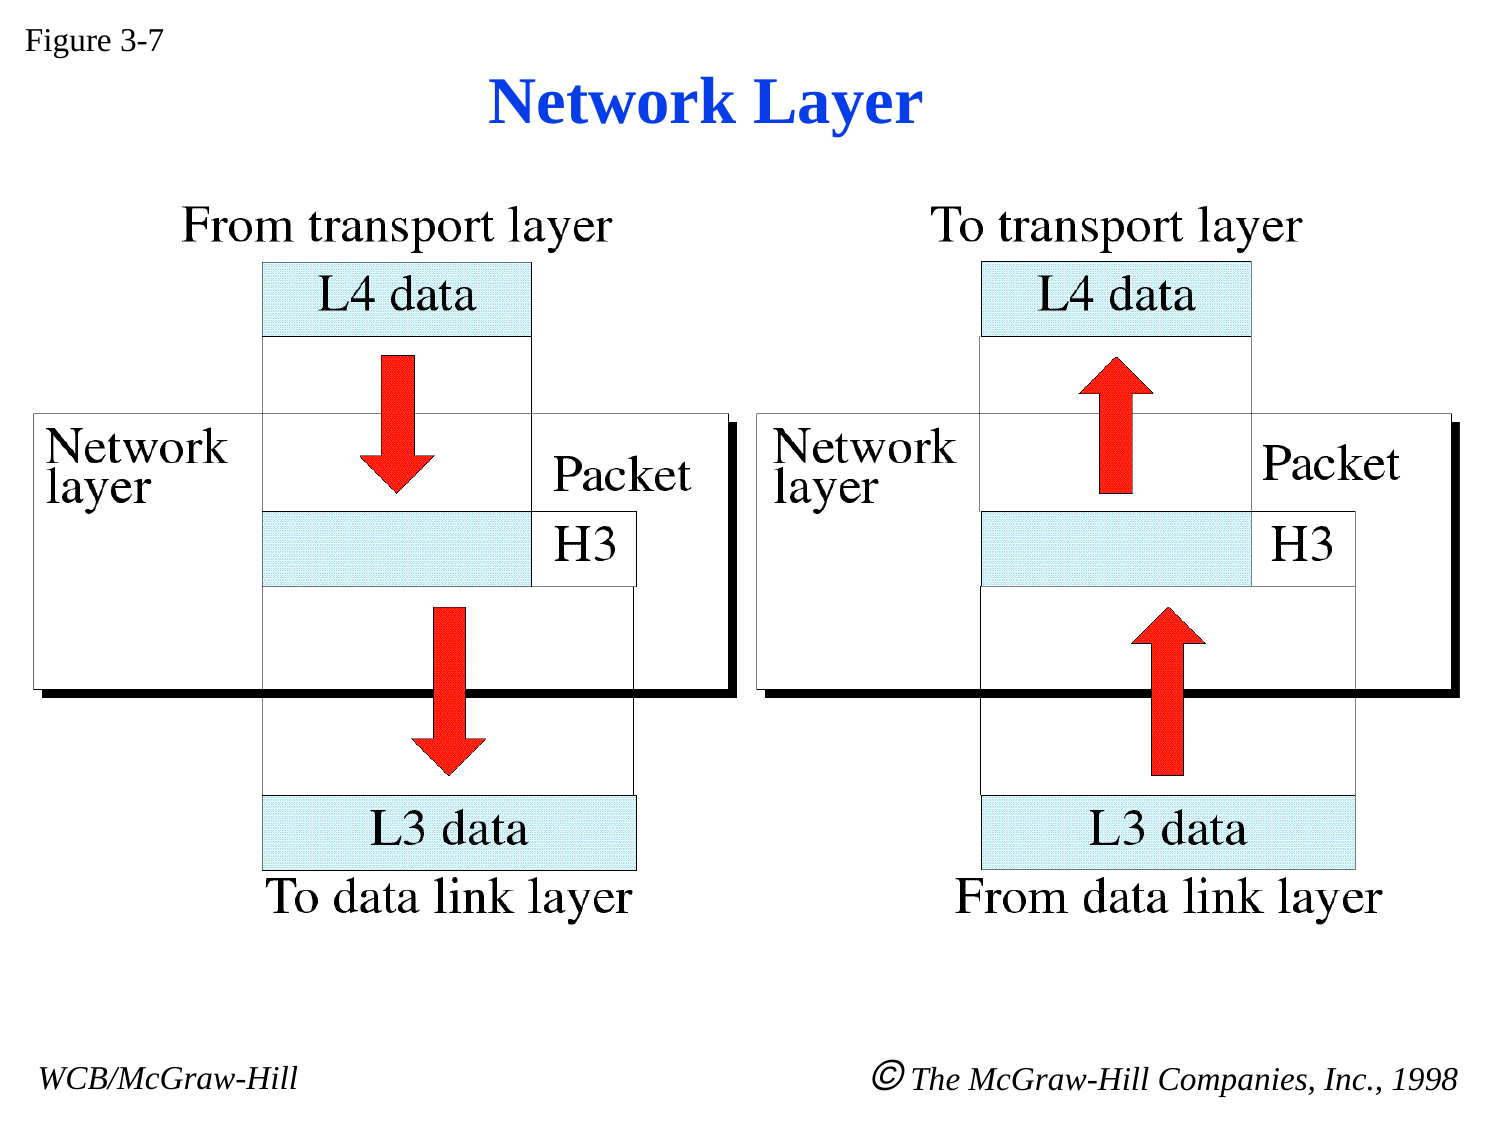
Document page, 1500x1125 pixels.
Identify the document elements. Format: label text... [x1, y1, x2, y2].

picture [33, 193, 1460, 925]
text_box WCB/McGraw-Hill [22, 1048, 314, 1104]
text_box  The McGraw-Hill Companies, Inc., 1998 [854, 1041, 1475, 1107]
text_box Figure 3-7 [10, 11, 180, 66]
text_box Network Layer [473, 49, 940, 144]
